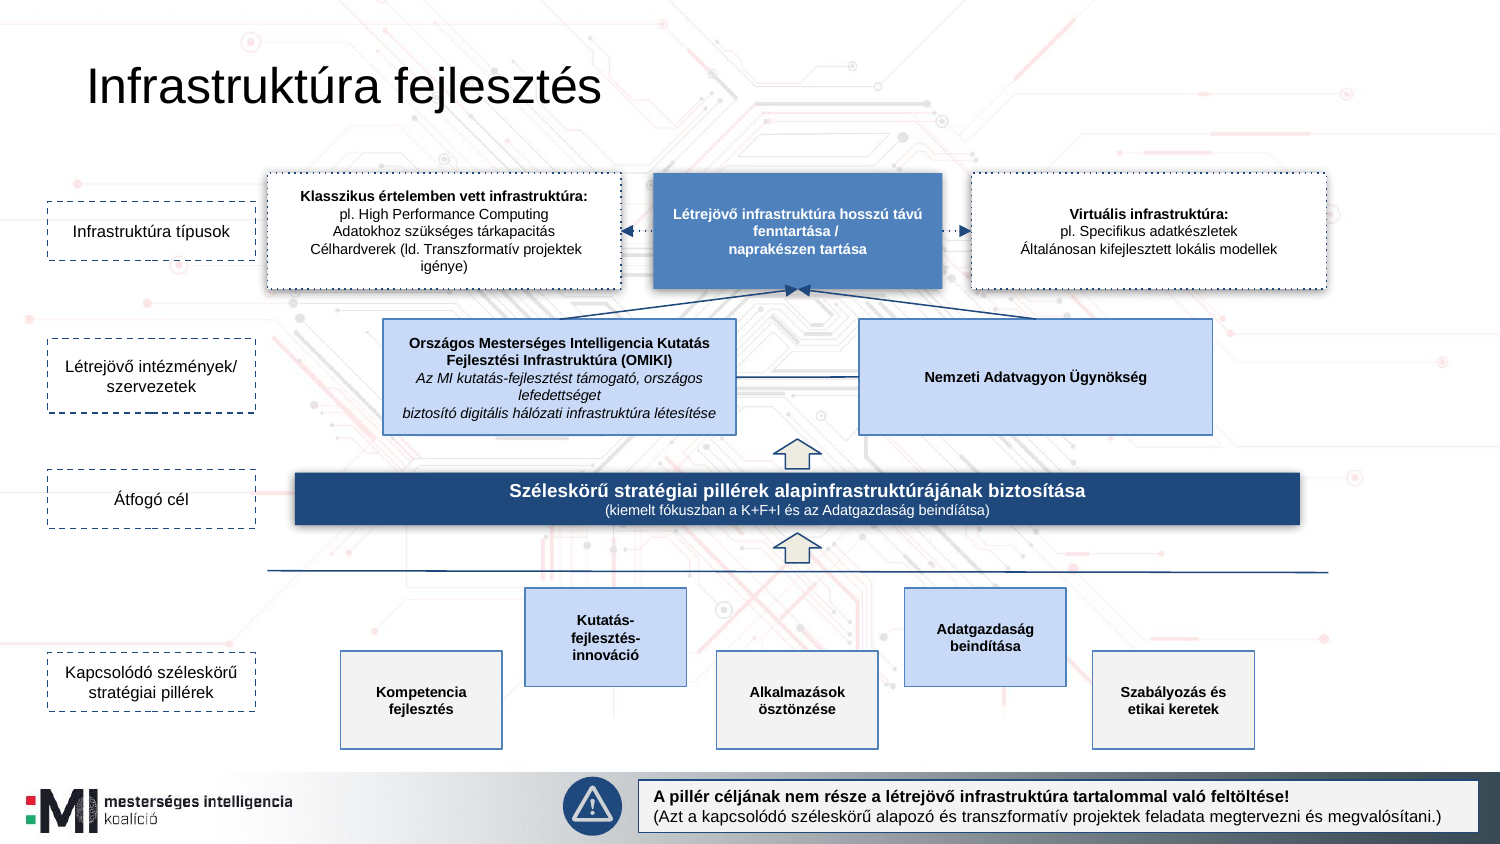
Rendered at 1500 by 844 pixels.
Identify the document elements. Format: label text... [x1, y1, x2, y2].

text_box [562, 776, 623, 836]
text_box Infrastruktúra fejlesztés [70, 38, 1411, 143]
text_box Létrejövő intézmények/ szervezetek [47, 338, 256, 414]
text_box [773, 439, 822, 469]
text_box Nemzeti Adatvagyon Ügynökség [859, 318, 1213, 435]
text_box [773, 533, 822, 563]
text_box Országos Mesterséges Intelligencia Kutatás Fejlesztési Infrastruktúra (OMIKI) Az MI kutatás-fejlesztést támogató, országos lefedettséget biztosító digitális hálózati infrastruktúra létesítése [382, 319, 737, 436]
text_box Klasszikus értelemben vett infrastruktúra: pl. High Performance Computing Adatokhoz szükséges tárkapacitás Célhardverek (ld. Transzformatív projektek igénye) [267, 173, 621, 289]
text_box Szabályozás és etikai keretek [1092, 650, 1255, 750]
text_box Adatgazdaság beindítása [904, 588, 1067, 687]
text_box Kapcsolódó széleskörű stratégiai pillérek [47, 652, 256, 712]
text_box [799, 288, 1037, 320]
picture [0, 0, 1500, 844]
text_box Infrastruktúra típusok [47, 201, 256, 261]
text_box Széleskörű stratégiai pillérek alapinfrastruktúrájának biztosítása (kiemelt fókuszban a K+F+I és az Adatgazdaság beindíátsa) [294, 472, 1300, 526]
text_box Kutatás- fejlesztés- innováció [524, 588, 687, 687]
text_box Átfogó cél [47, 469, 256, 529]
text_box Kompetencia fejlesztés [340, 650, 503, 750]
text_box Virtuális infrastruktúra: pl. Specifikus adatkészletek Általánosan kifejlesztett lokális modellek [971, 173, 1327, 289]
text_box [559, 288, 799, 320]
text_box A pillér céljának nem része a létrejövő infrastruktúra tartalommal való feltöltése! (Azt a kapcsolódó széleskörű alapozó és transzformatív projektek feladata megtervezni és megvalósítani.) [638, 779, 1479, 833]
text_box Alkalmazások ösztönzése [716, 650, 879, 750]
text_box Létrejövő infrastruktúra hosszú távú fenntartása / naprakészen tartása [653, 173, 943, 287]
